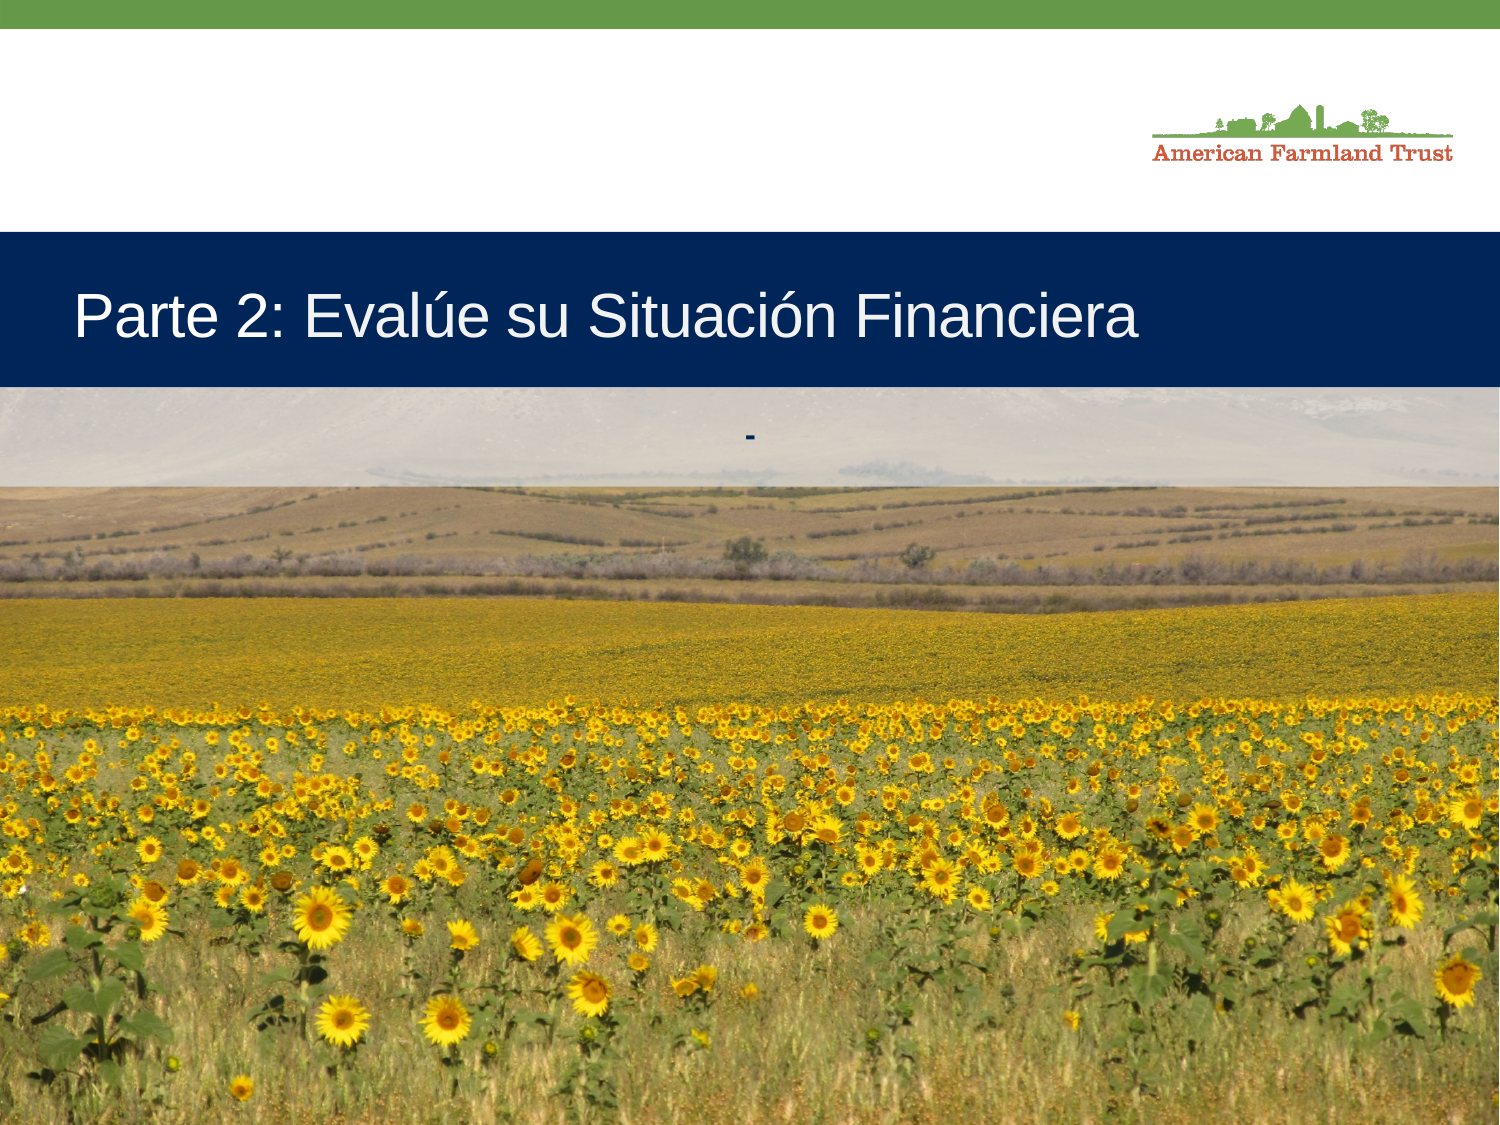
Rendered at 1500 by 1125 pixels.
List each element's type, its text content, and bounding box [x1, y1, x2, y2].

picture [0, 387, 1500, 1125]
picture [1152, 104, 1453, 161]
list Parte 2: Evalúe su Situación Financiera [0, 231, 1500, 387]
